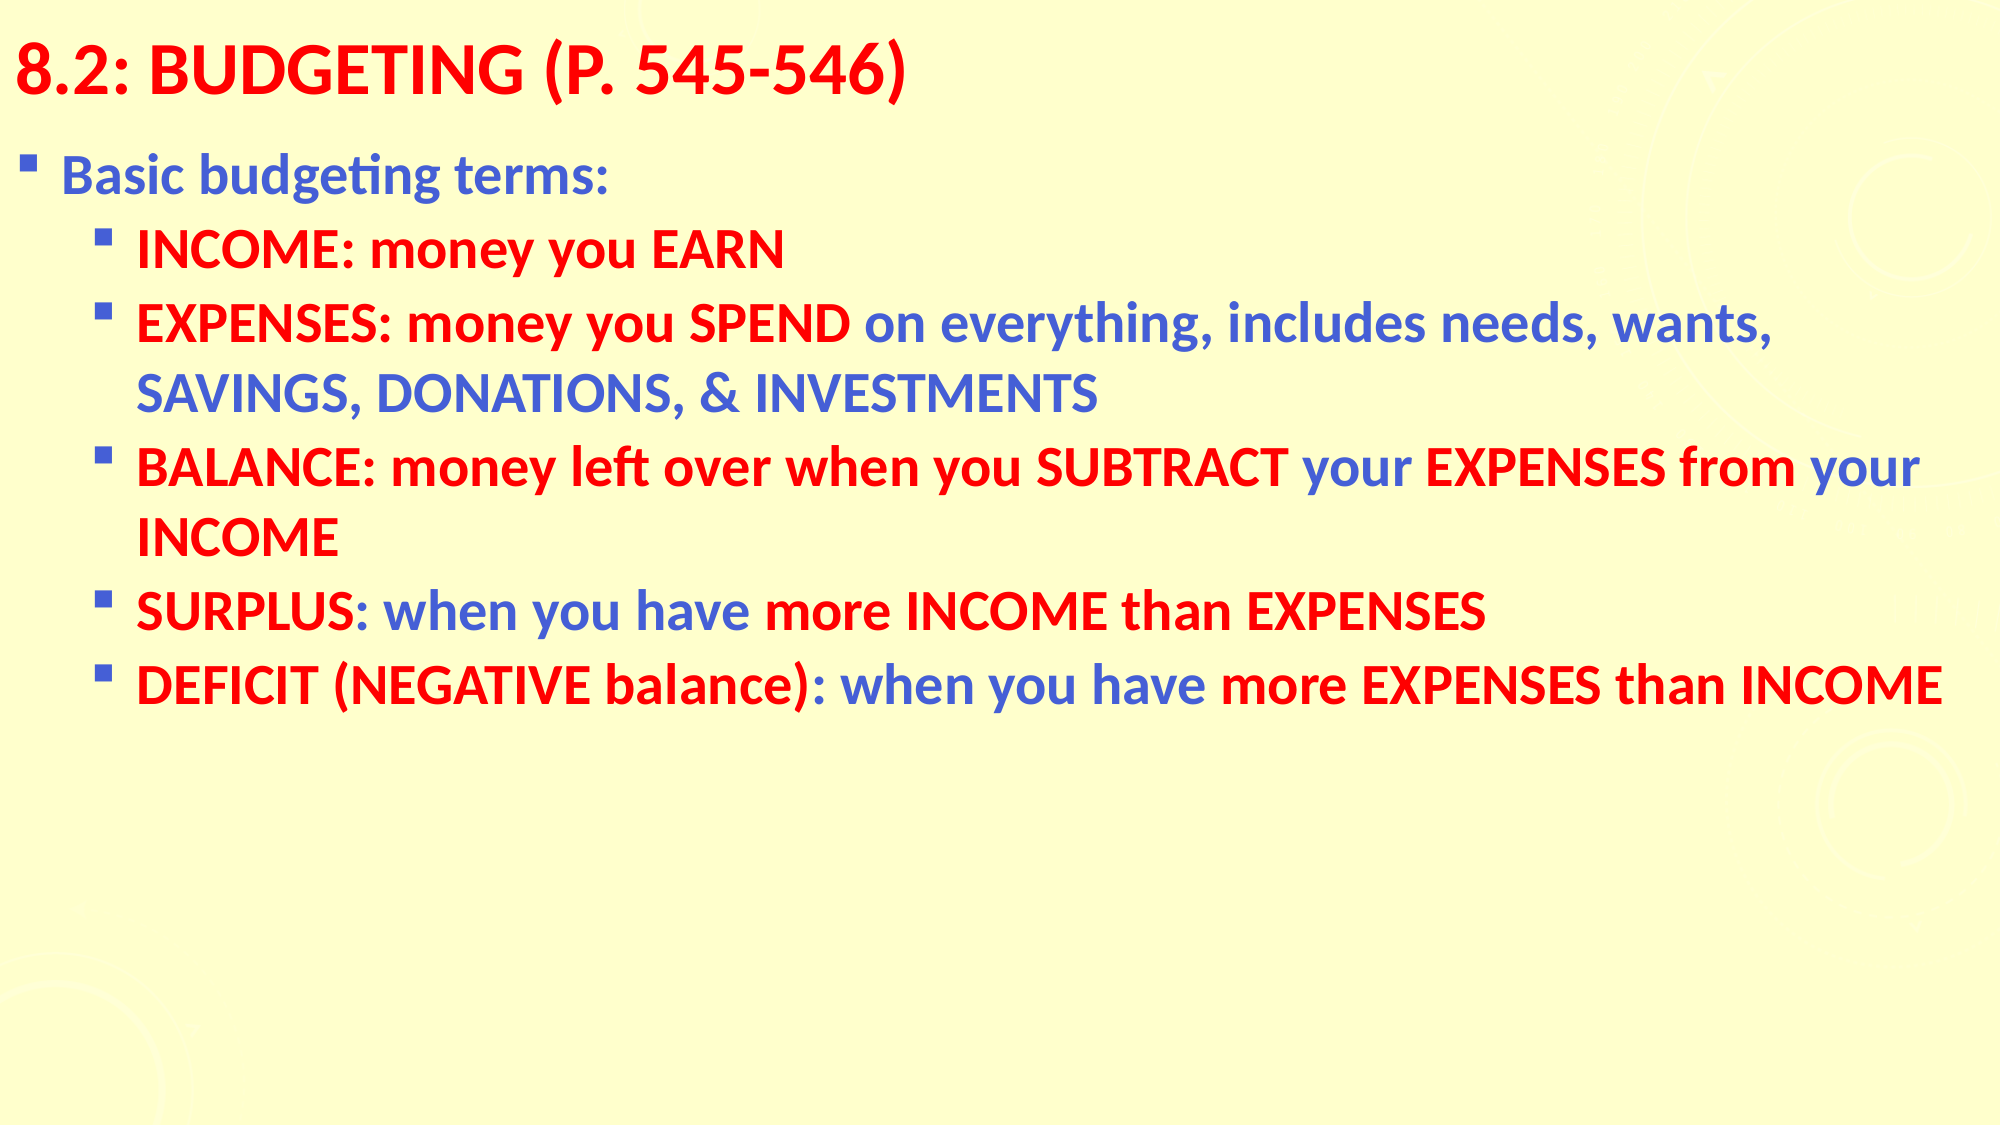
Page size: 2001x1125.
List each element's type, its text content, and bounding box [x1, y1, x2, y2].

title 8.2: BUDGETING (p. 545-546) [0, 0, 2000, 128]
list Basic budgeting terms: INCOME: money you EARN EXPENSES: money you SPEND on everything, includes needs, wants, SAVINGS, DONATIONS, & INVESTMENTS BALANCE: money left over when you SUBTRACT your EXPENSES from your INCOME SURPLUS: when you have more INCOME than EXPENSES DEFICIT (NEGATIVE balance): when you have more EXPENSES than INCOME [0, 128, 2000, 1125]
